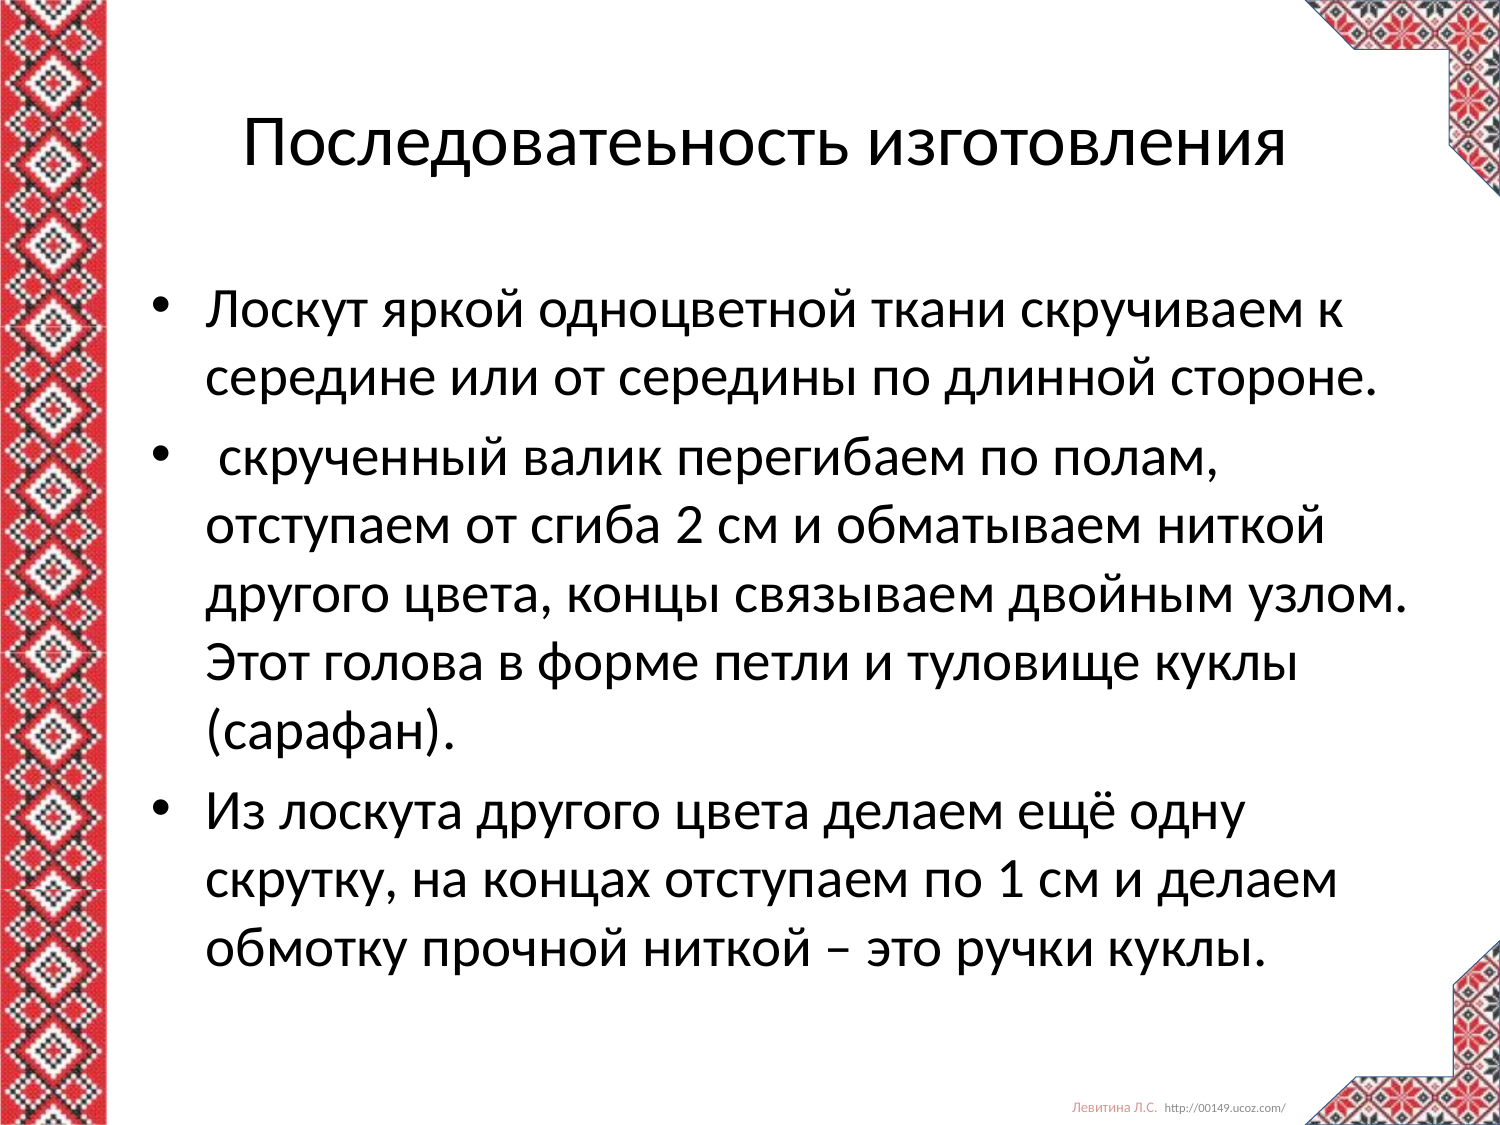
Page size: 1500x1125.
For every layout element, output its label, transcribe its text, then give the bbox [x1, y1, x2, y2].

picture [1, 653, 106, 889]
picture [1, 327, 106, 652]
picture [1, 0, 106, 326]
picture [1309, 944, 1499, 1124]
list Лоскут яркой одноцветной ткани скручиваем к середине или от середины по длинной стороне. скрученный валик перегибаем по полам, отступаем от сгиба 2 см и обматываем ниткой другого цвета, концы связываем двойным узлом. Этот голова в форме петли и туловище куклы (сарафан). Из лоскута другого цвета делаем ещё одну скрутку, на концах отступаем по 1 см и делаем обмотку прочной ниткой – это ручки куклы. [135, 262, 1425, 988]
title Последоватеьность изготовления [218, 42, 1331, 231]
picture [1, 890, 106, 1124]
picture [1308, 1, 1499, 193]
